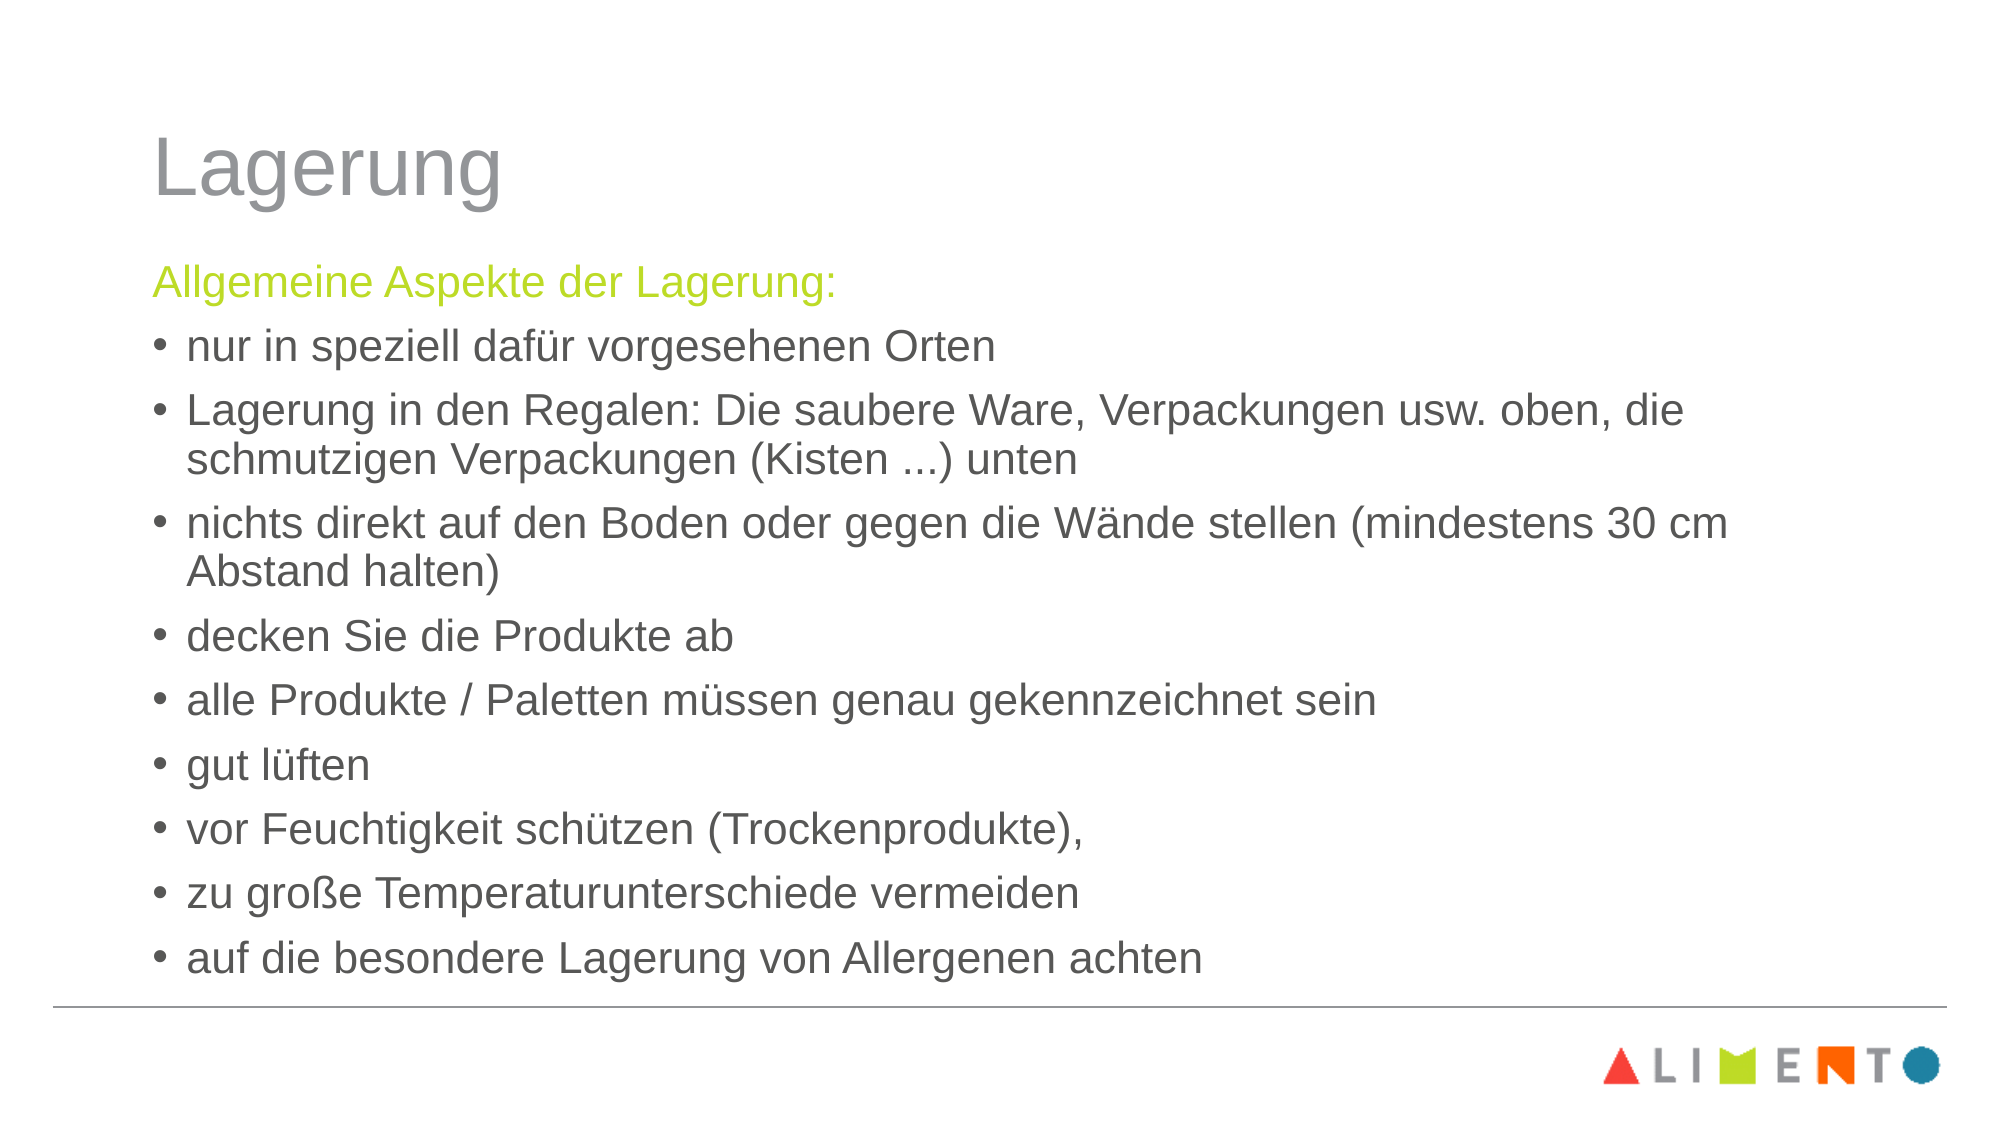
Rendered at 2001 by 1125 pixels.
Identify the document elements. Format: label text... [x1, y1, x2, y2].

list Allgemeine Aspekte der Lagerung: nur in speziell dafür vorgesehenen Orten Lagerung in den Regalen: Die saubere Ware, Verpackungen usw. oben, die schmutzigen Verpackungen (Kisten ...) unten nichts direkt auf den Boden oder gegen die Wände stellen (mindestens 30 cm Abstand halten) decken Sie die Produkte ab alle Produkte / Paletten müssen genau gekennzeichnet sein gut lüften vor Feuchtigkeit schützen (Trockenprodukte), zu große Temperaturunterschiede vermeiden auf die besondere Lagerung von Allergenen achten [137, 250, 1863, 995]
title Lagerung [137, 59, 1863, 250]
picture [1565, 1006, 1983, 1125]
